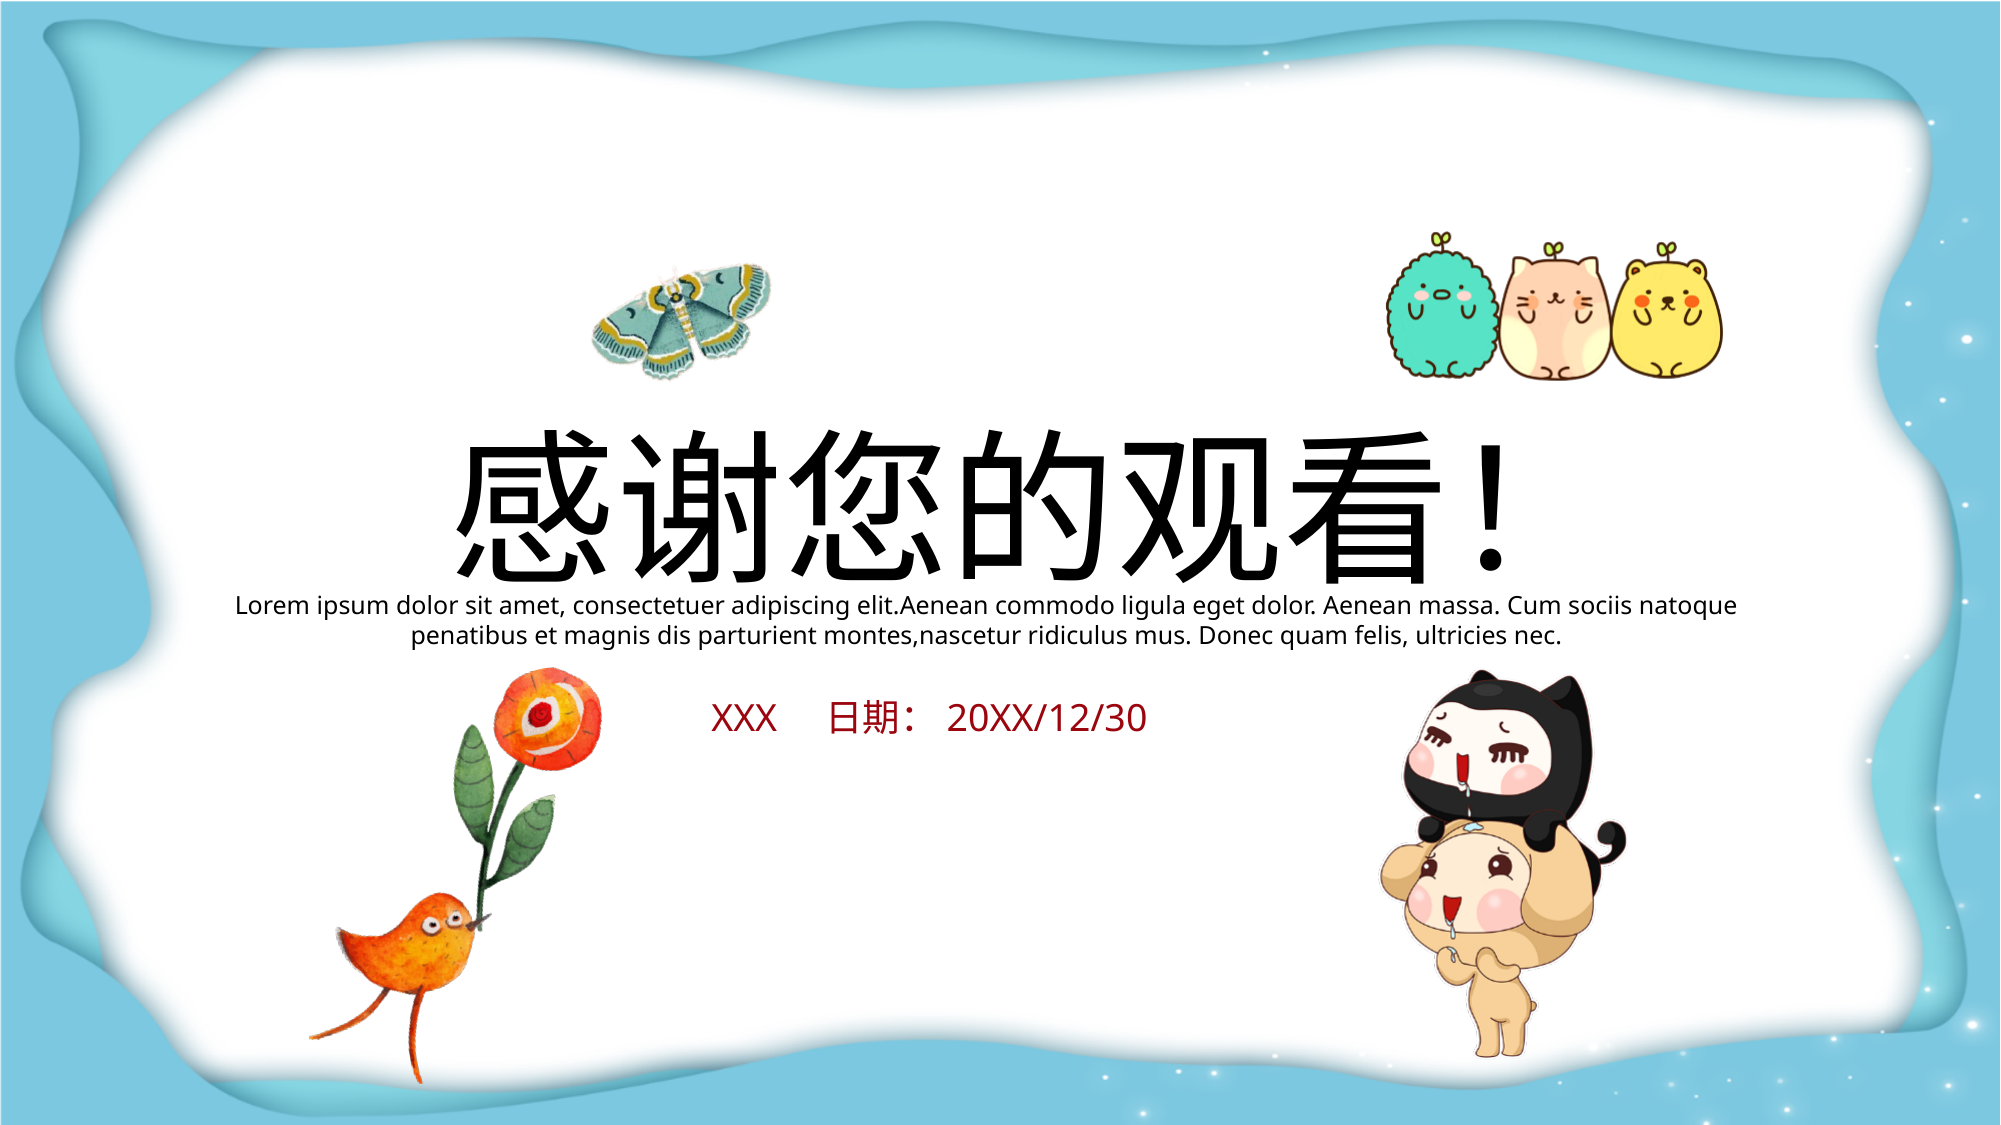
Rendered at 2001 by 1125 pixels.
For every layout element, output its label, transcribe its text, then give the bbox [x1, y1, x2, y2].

picture [2, 2, 2000, 1125]
text_box XXX 日期：20XX/12/30 [696, 678, 1163, 747]
text_box 感谢您的观看！ [435, 356, 1632, 582]
text_box Lorem ipsum dolor sit amet, consectetuer adipiscing elit.Aenean commodo ligula eget dolor. Aenean massa. Cum sociis natoque penatibus et magnis dis parturient montes,nascetur ridiculus mus. Donec quam felis, ultricies nec. [158, 582, 1817, 657]
